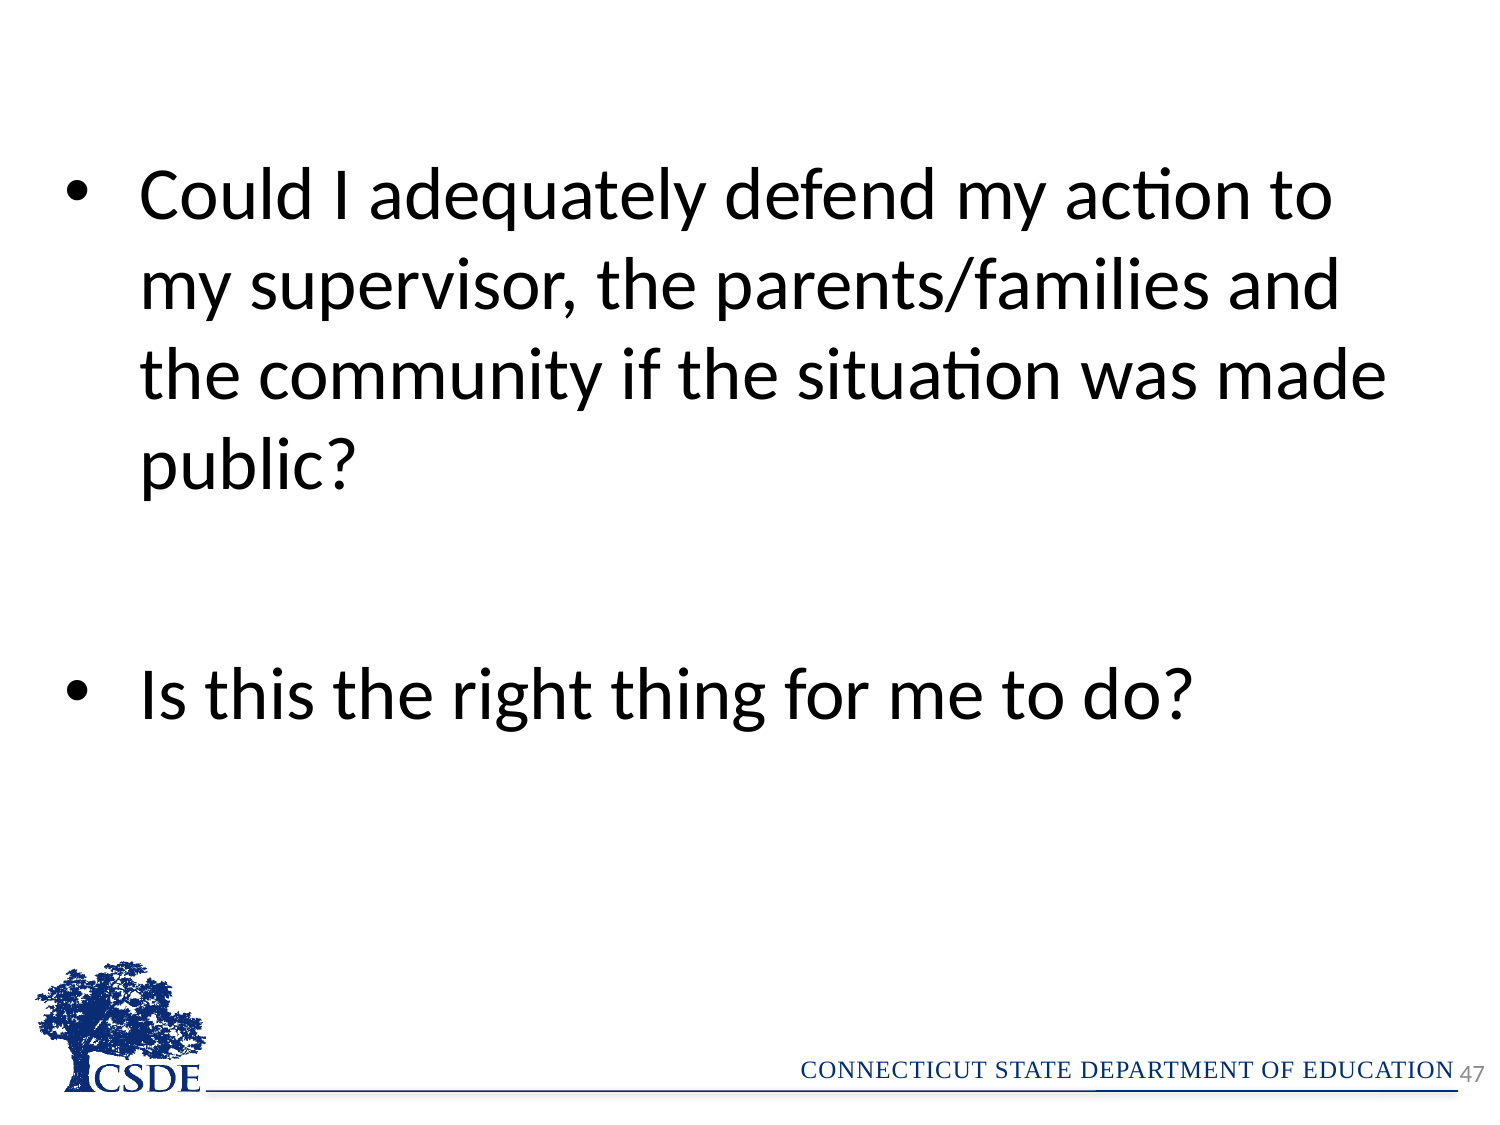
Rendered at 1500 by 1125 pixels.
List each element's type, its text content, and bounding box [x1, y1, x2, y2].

text_box Could I adequately defend my action to my supervisor, the parents/families and the community if the situation was made public? Is this the right thing for me to do? [50, 137, 1438, 813]
slide_number 47 [1149, 1042, 1500, 1103]
picture [35, 961, 206, 1092]
